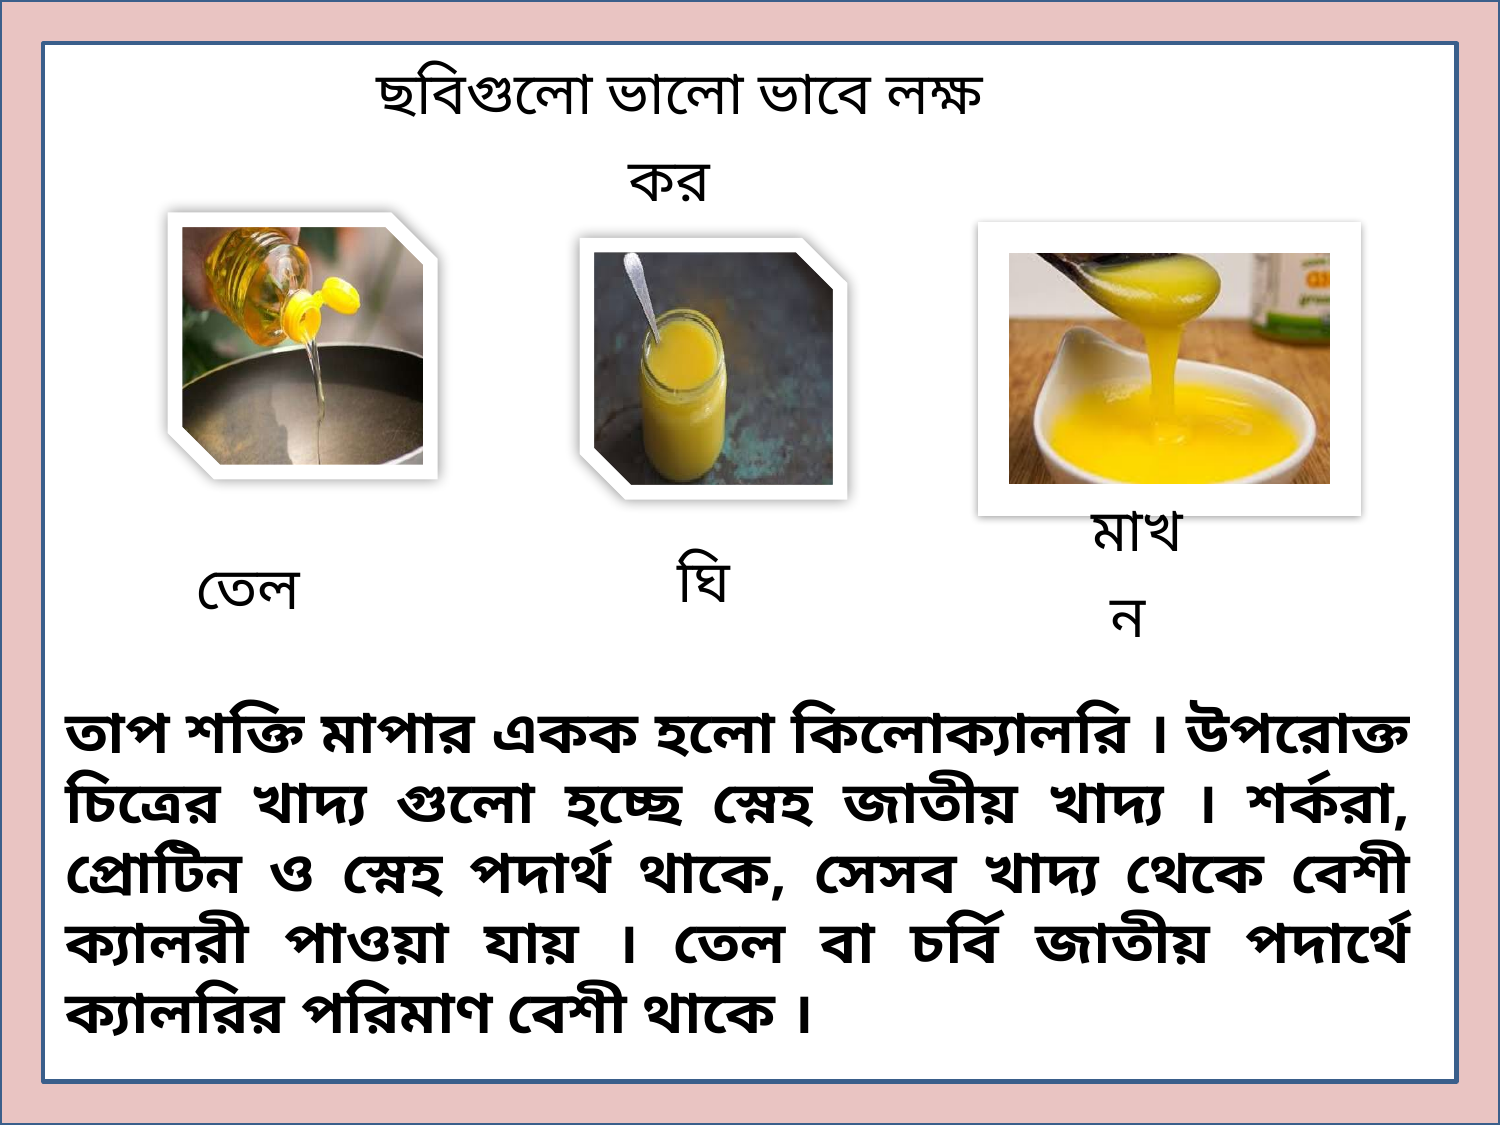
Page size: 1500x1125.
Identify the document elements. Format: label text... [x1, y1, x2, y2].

text_box মাখন [1055, 519, 1220, 627]
text_box ঘি [634, 535, 793, 611]
picture [174, 219, 431, 473]
picture [586, 244, 841, 493]
text_box ছবিগুলো ভালো ভাবে লক্ষ কর [347, 70, 1012, 203]
text_box তাপ শক্তি মাপার একক হলো কিলোক্যালরি । উপরোক্ত চিত্রের খাদ্য গুলো হচ্ছে স্নেহ জাতীয় খাদ্য । শর্করা, প্রোটিন ও স্নেহ পদার্থ থাকে, সেসব খাদ্য থেকে বেশী ক্যালরী পাওয়া যায় । তেল বা চর্বি জাতীয় পদার্থে ক্যালরির পরিমাণ বেশী থাকে । [50, 687, 1425, 1053]
text_box তেল [162, 513, 354, 646]
picture [1008, 252, 1331, 485]
